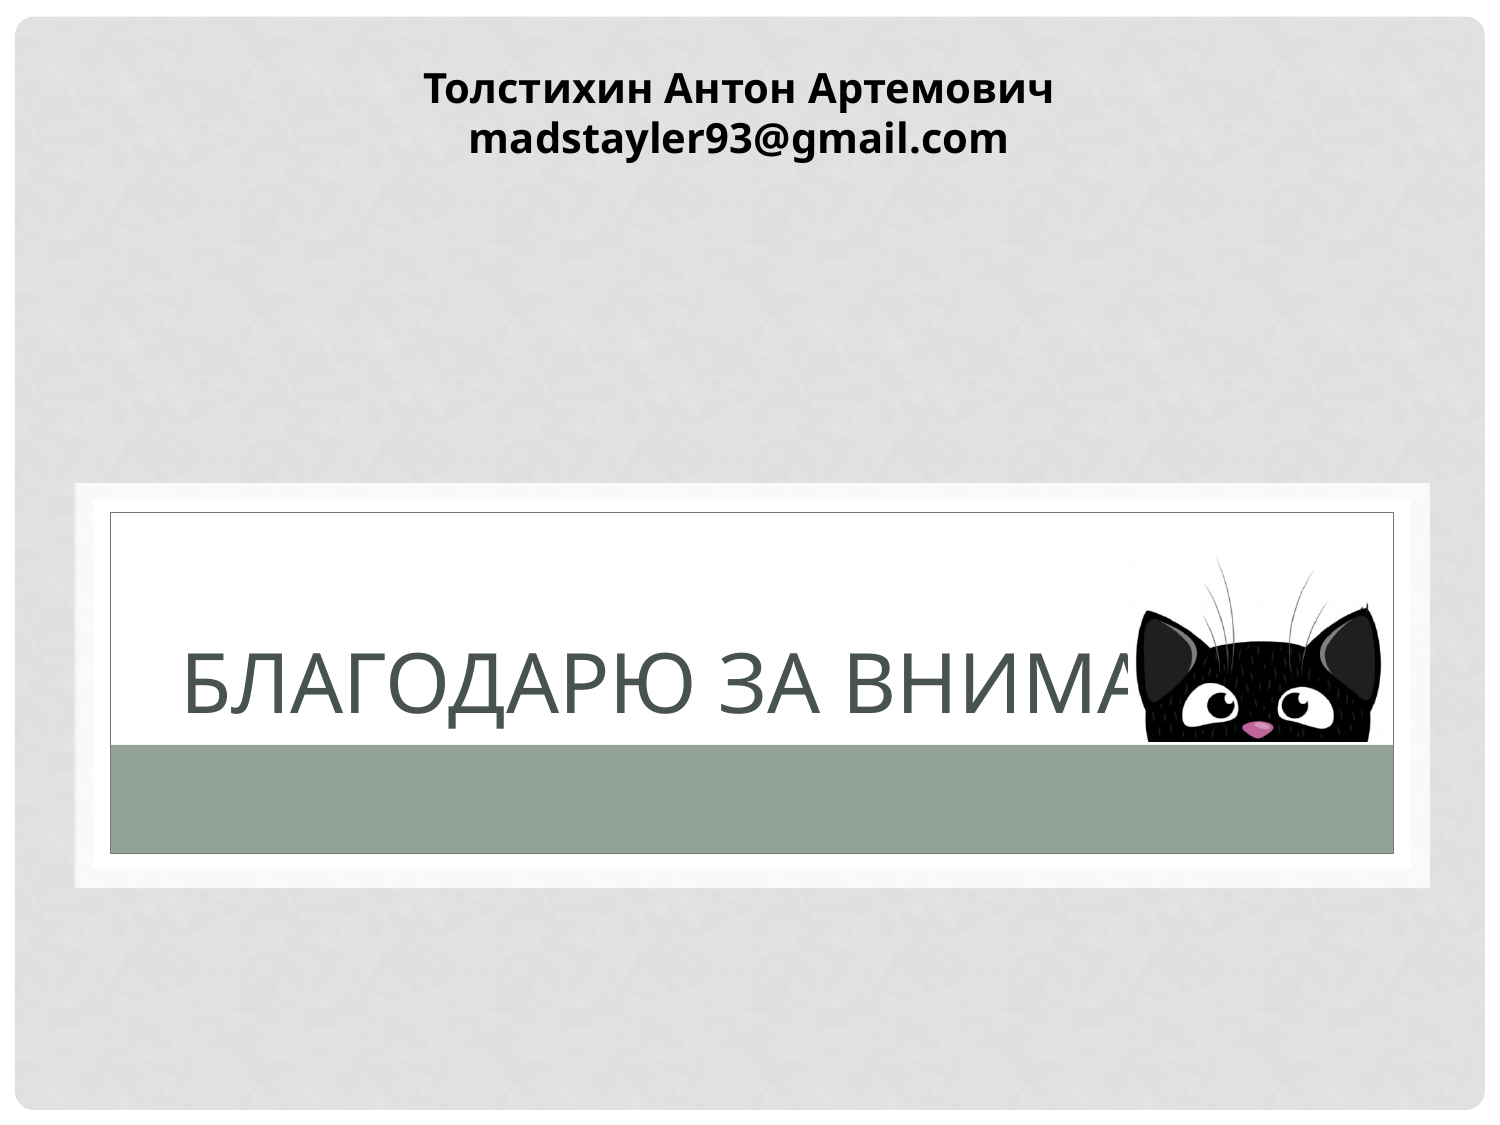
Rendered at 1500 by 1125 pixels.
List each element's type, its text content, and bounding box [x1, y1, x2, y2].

picture [1127, 544, 1386, 743]
text_box Толстихин Антон Артемович madstayler93@gmail.com [408, 54, 1070, 170]
title Благодарю за внимание [120, 525, 1384, 738]
